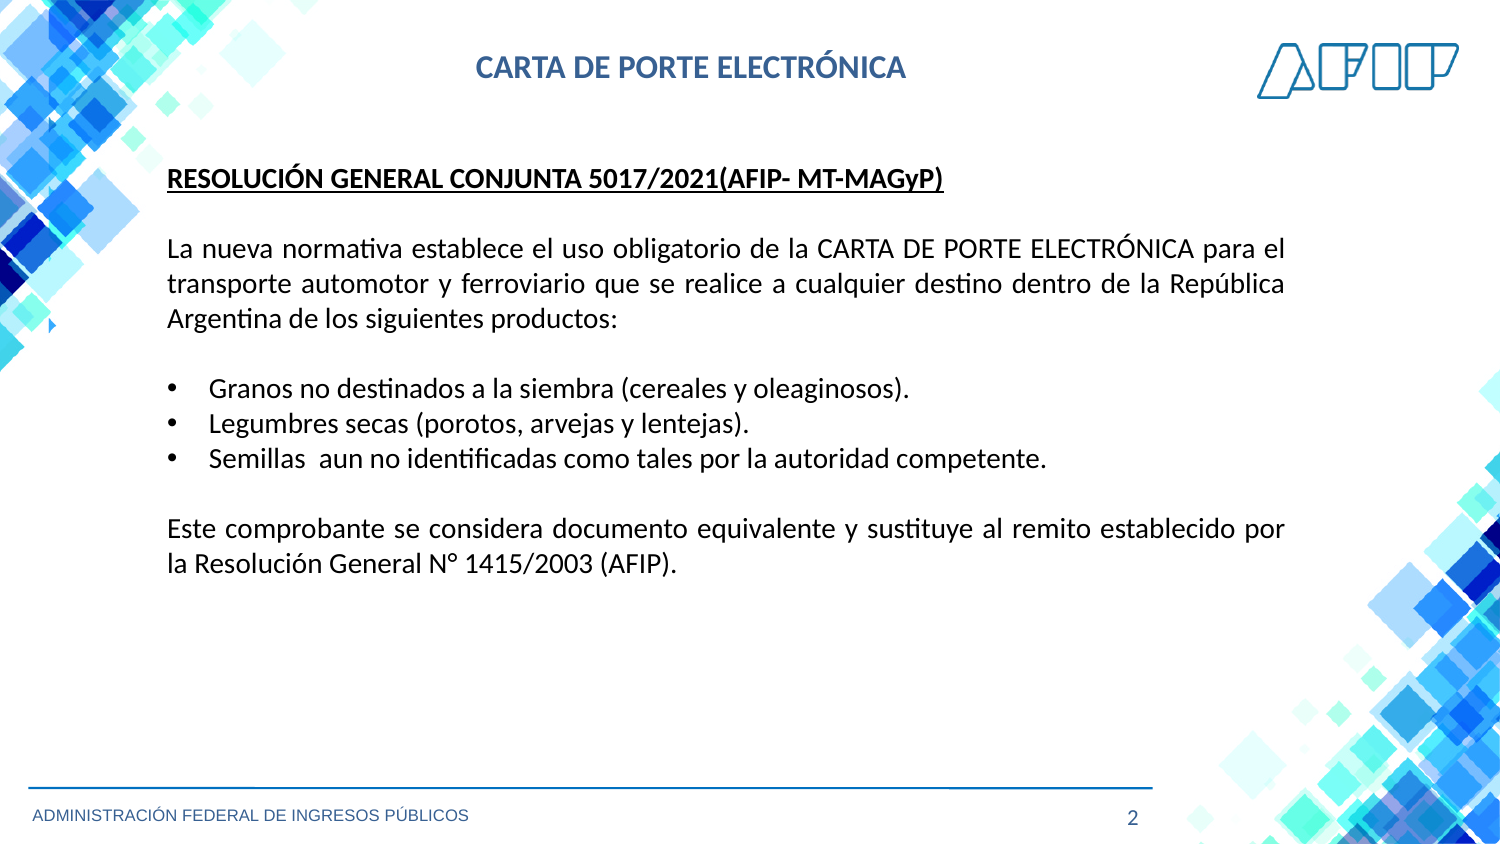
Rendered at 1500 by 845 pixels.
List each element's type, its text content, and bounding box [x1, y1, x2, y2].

text_box RESOLUCIÓN GENERAL CONJUNTA 5017/2021(AFIP- MT-MAGyP) La nueva normativa establece el uso obligatorio de la CARTA DE PORTE ELECTRÓNICA para el transporte automotor y ferroviario que se realice a cualquier destino dentro de la República Argentina de los siguientes productos: Granos no destinados a la siembra (cereales y oleaginosos). Legumbres secas (porotos, arvejas y lentejas). Semillas aun no identificadas como tales por la autoridad competente. Este comprobante se considera documento equivalente y sustituye al remito establecido por la Resolución General N° 1415/2003 (AFIP). [152, 152, 1301, 782]
title CARTA DE PORTE ELECTRÓNICA [128, 58, 1254, 93]
picture [0, 0, 1500, 844]
